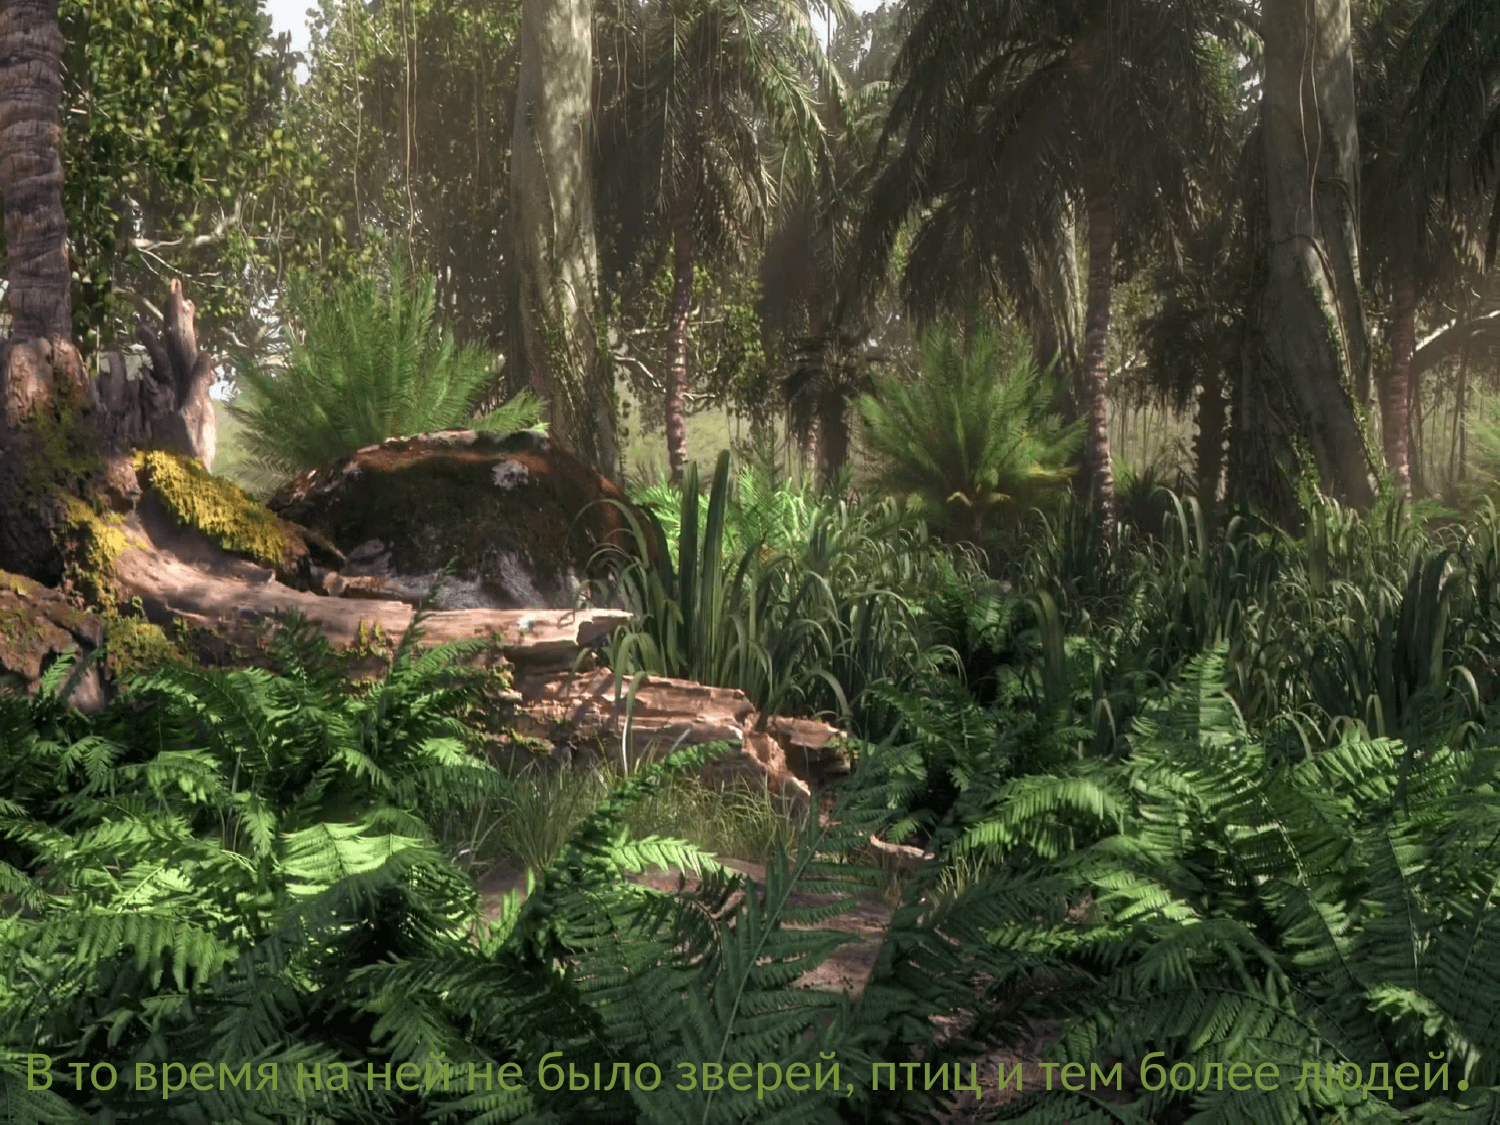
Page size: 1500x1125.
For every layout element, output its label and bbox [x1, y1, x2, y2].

list [0, 0, 1500, 1125]
